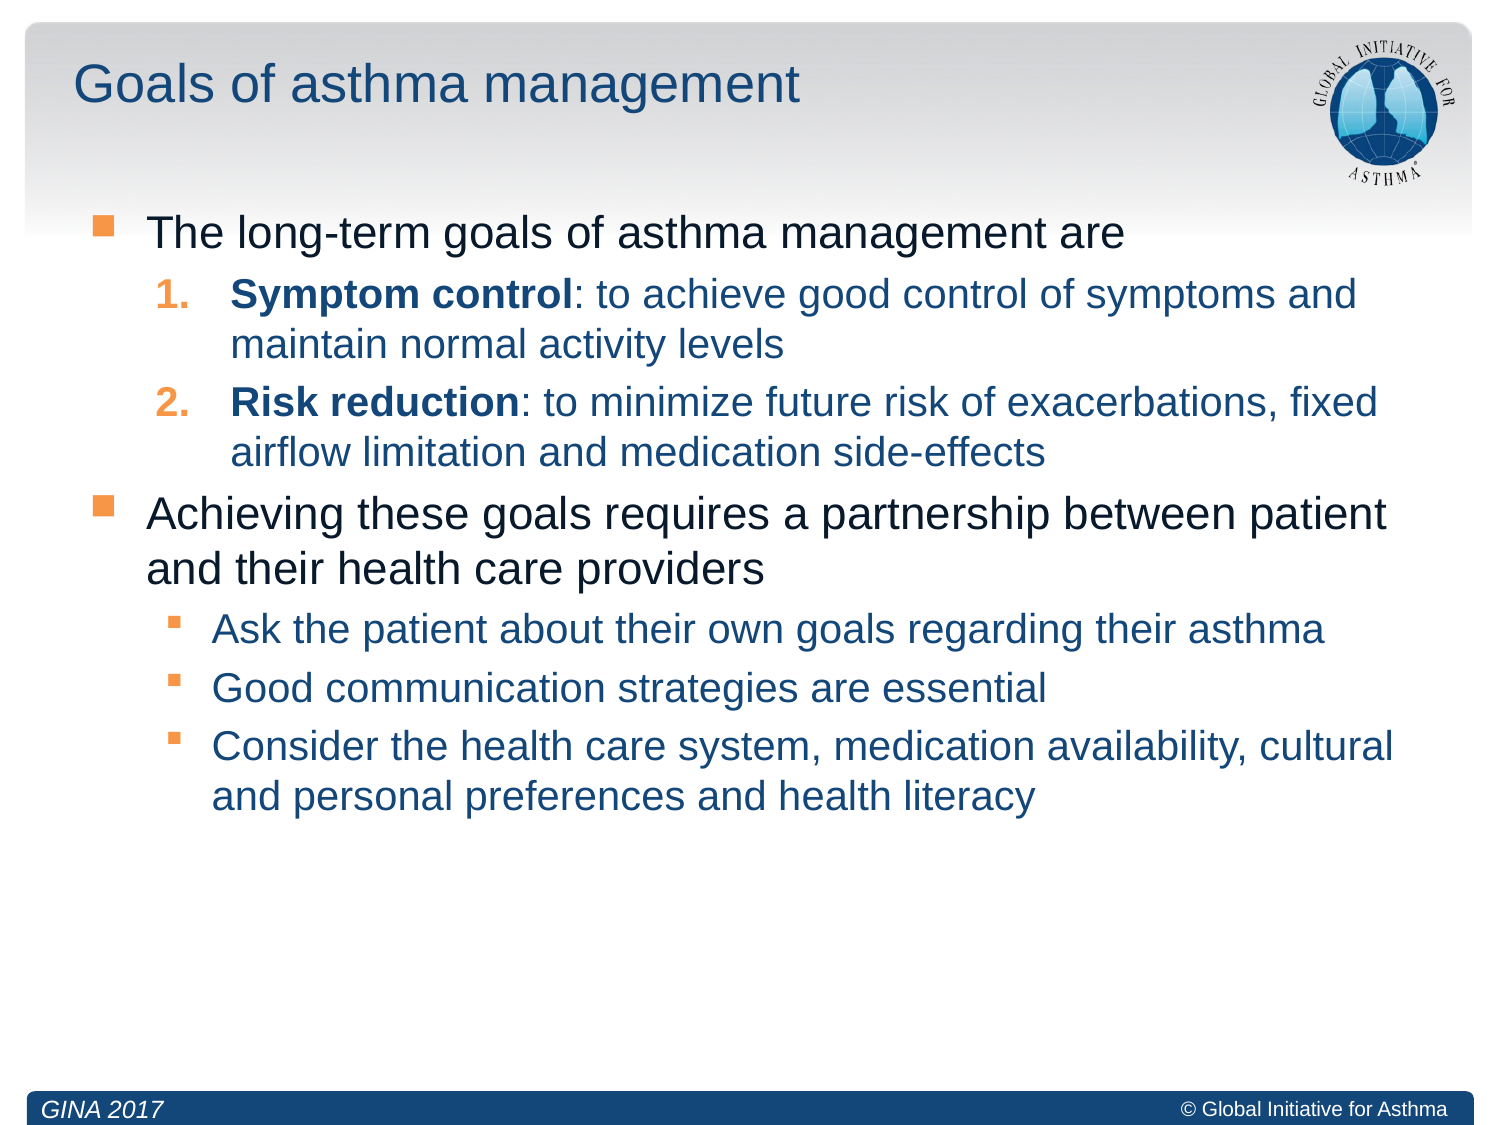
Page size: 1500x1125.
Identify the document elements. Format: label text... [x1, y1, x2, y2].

list The long-term goals of asthma management are Symptom control: to achieve good control of symptoms and maintain normal activity levels Risk reduction: to minimize future risk of exacerbations, fixed airflow limitation and medication side-effects Achieving these goals requires a partnership between patient and their health care providers Ask the patient about their own goals regarding their asthma Good communication strategies are essential Consider the health care system, medication availability, cultural and personal preferences and health literacy [75, 195, 1474, 1050]
text_box GINA 2017 [26, 1086, 362, 1125]
title Goals of asthma management [28, 41, 1272, 195]
picture [24, 22, 1472, 269]
